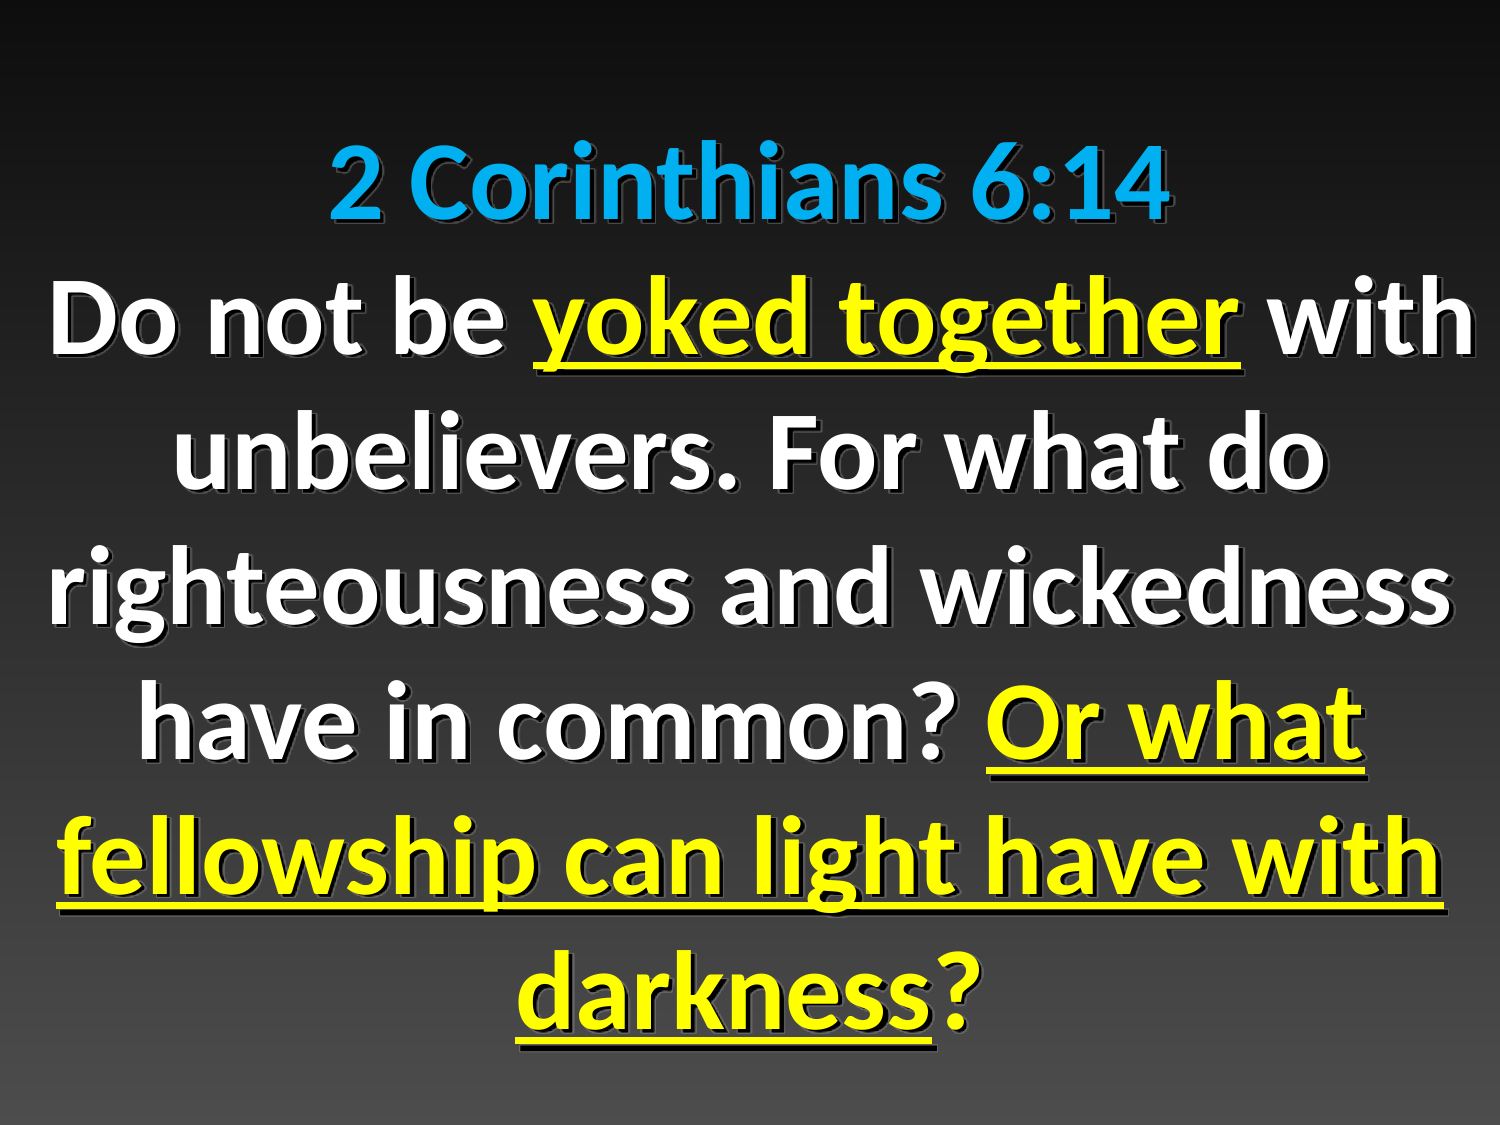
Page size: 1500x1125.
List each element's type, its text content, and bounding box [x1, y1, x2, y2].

text_box 2 Corinthians 6:14 Do not be yoked together with unbelievers. For what do righteousness and wickedness have in common? Or what fellowship can light have with darkness? [0, 99, 1500, 1060]
